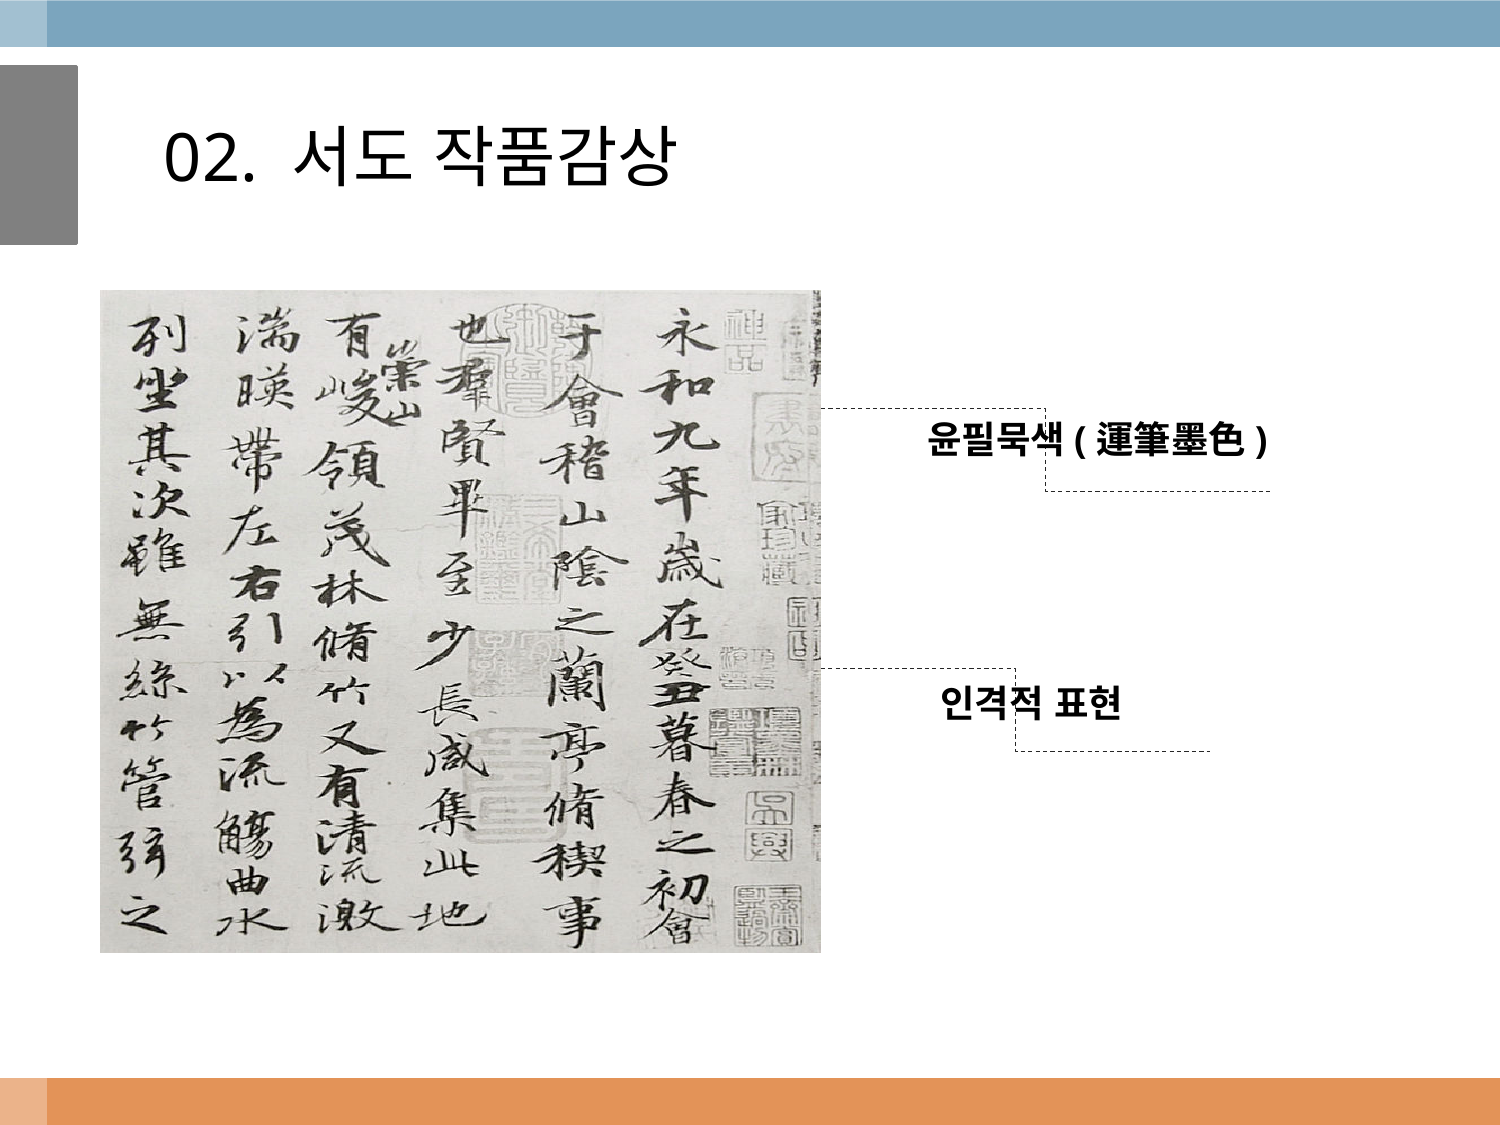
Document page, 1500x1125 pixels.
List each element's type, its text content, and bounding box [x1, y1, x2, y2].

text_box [820, 668, 1211, 752]
text_box 02. 서도 작품감상 [149, 106, 695, 202]
picture [100, 290, 821, 953]
text_box 윤필묵색(運筆墨色) [912, 408, 1283, 514]
text_box [0, 65, 78, 245]
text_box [820, 408, 1270, 492]
